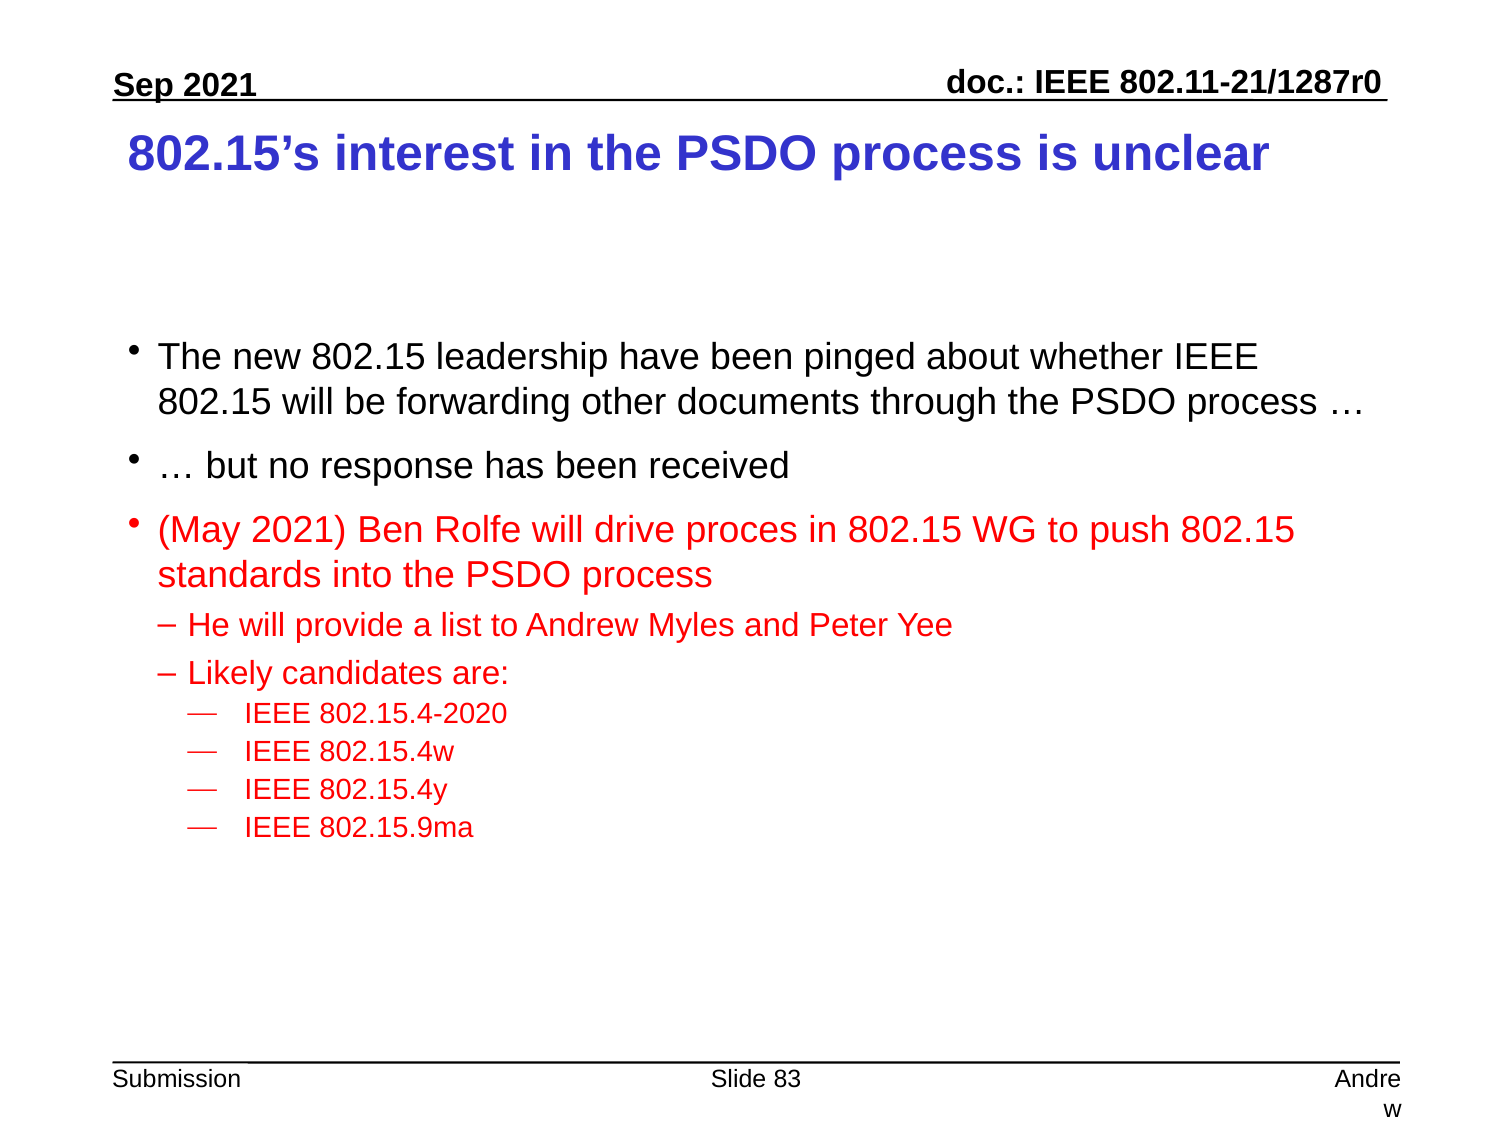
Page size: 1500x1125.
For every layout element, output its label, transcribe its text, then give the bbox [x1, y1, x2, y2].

list The new 802.15 leadership have been pinged about whether IEEE 802.15 will be forwarding other documents through the PSDO process … … but no response has been received (May 2021) Ben Rolfe will drive proces in 802.15 WG to push 802.15 standards into the PSDO process He will provide a list to Andrew Myles and Peter Yee Likely candidates are: IEEE 802.15.4-2020 IEEE 802.15.4w IEEE 802.15.4y IEEE 802.15.9ma [112, 324, 1388, 1000]
footer Andrew Myles, Cisco [1320, 1061, 1402, 1093]
title 802.15’s interest in the PSDO process is unclear [112, 112, 1388, 288]
slide_number Slide 83 [709, 1061, 803, 1093]
